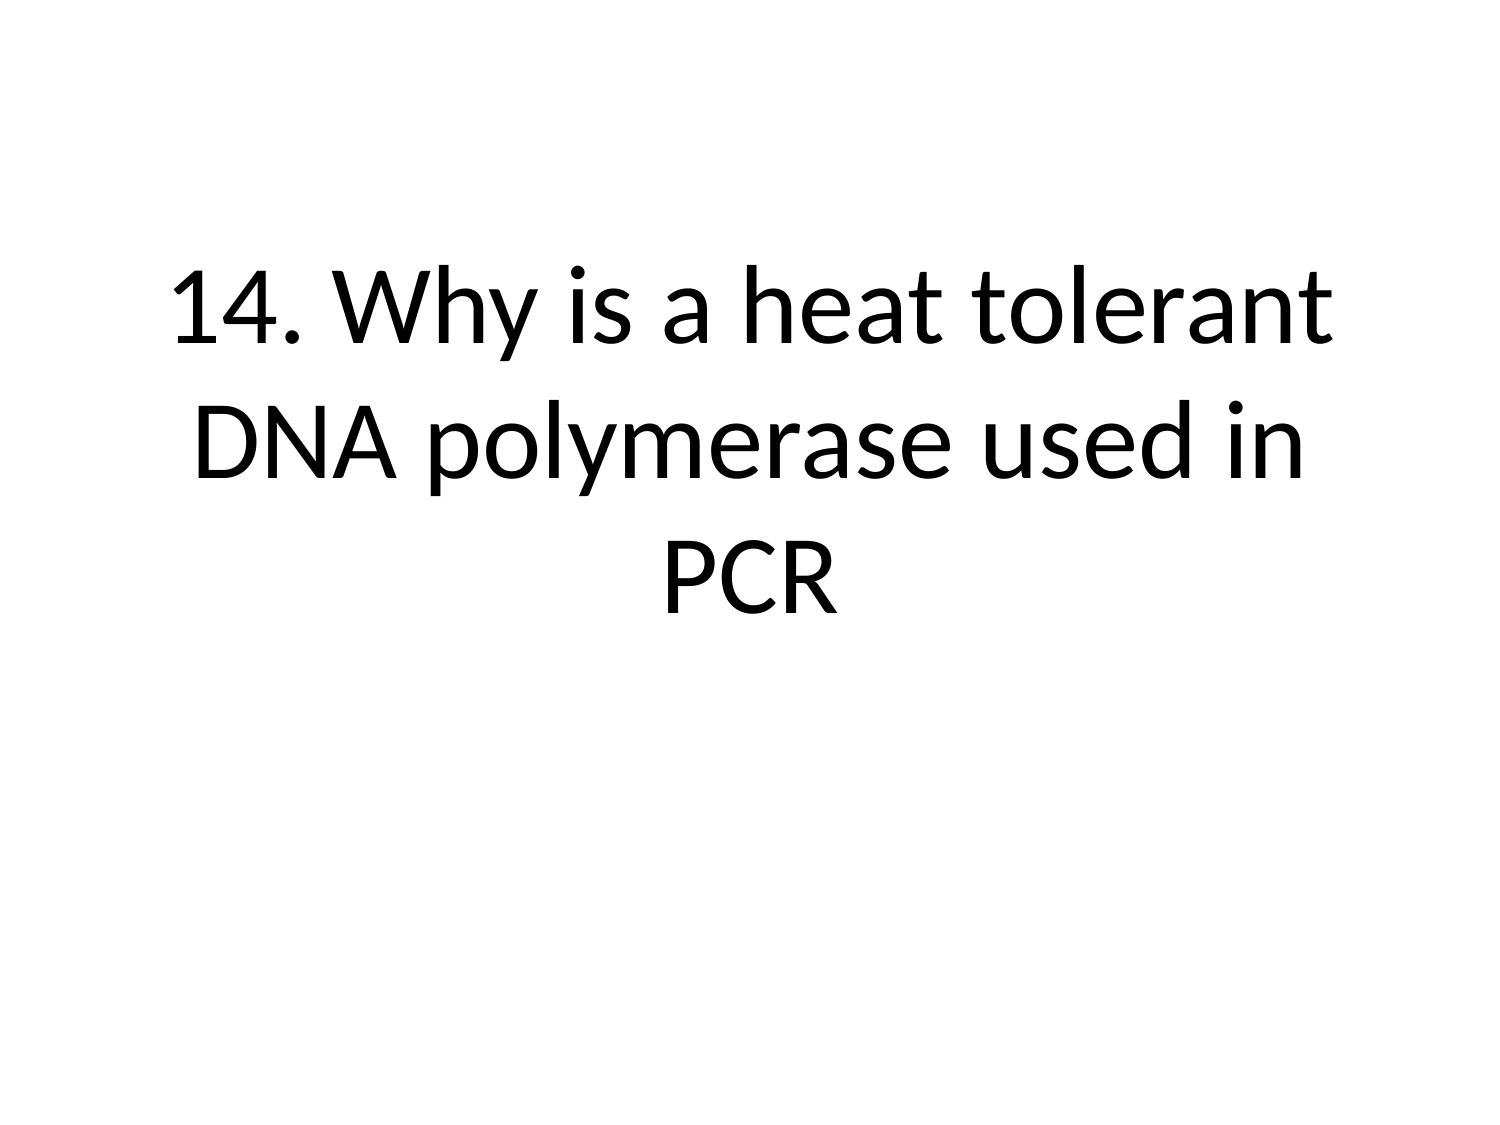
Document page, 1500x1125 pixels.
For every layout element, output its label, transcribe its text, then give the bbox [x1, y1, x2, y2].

title 14. Why is a heat tolerant DNA polymerase used in PCR [112, 312, 1388, 554]
